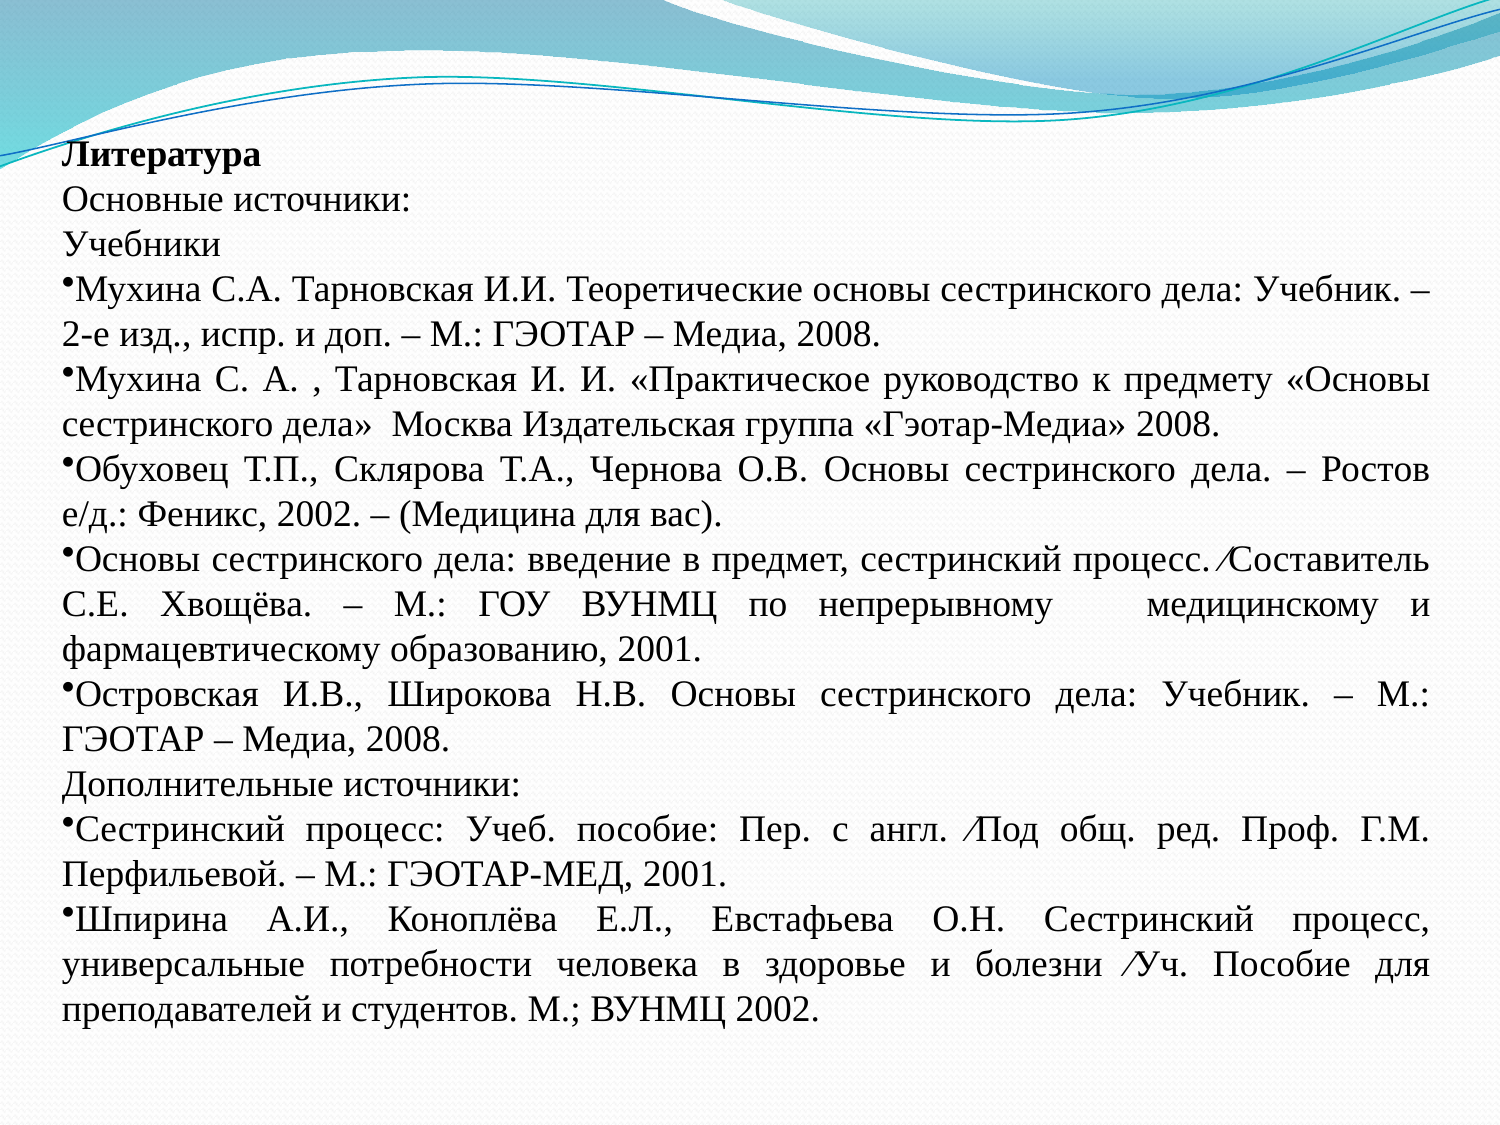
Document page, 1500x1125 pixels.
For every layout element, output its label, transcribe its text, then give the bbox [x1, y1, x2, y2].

text_box Литература Основные источники: Учебники Мухина С.А. Тарновская И.И. Теоретические основы сестринского дела: Учебник. – 2-е изд., испр. и доп. – М.: ГЭОТАР – Медиа, 2008. Мухина С. А. , Тарновская И. И. «Практическое руководство к предмету «Основы сестринского дела» Москва Издательская группа «Гэотар-Медиа» 2008. Обуховец Т.П., Склярова Т.А., Чернова О.В. Основы сестринского дела. – Ростов е/д.: Феникс, 2002. – (Медицина для вас). Основы сестринского дела: введение в предмет, сестринский процесс. ∕Составитель С.Е. Хвощёва. – М.: ГОУ ВУНМЦ по непрерывному медицинскому и фармацевтическому образованию, 2001. Островская И.В., Широкова Н.В. Основы сестринского дела: Учебник. – М.: ГЭОТАР – Медиа, 2008. Дополнительные источники: Сестринский процесс: Учеб. пособие: Пер. с англ. ∕Под общ. ред. Проф. Г.М. Перфильевой. – М.: ГЭОТАР-МЕД, 2001. Шпирина А.И., Коноплёва Е.Л., Евстафьева О.Н. Сестринский процесс, универсальные потребности человека в здоровье и болезни ∕Уч. Пособие для преподавателей и студентов. М.; ВУНМЦ 2002. [46, 121, 1447, 1037]
